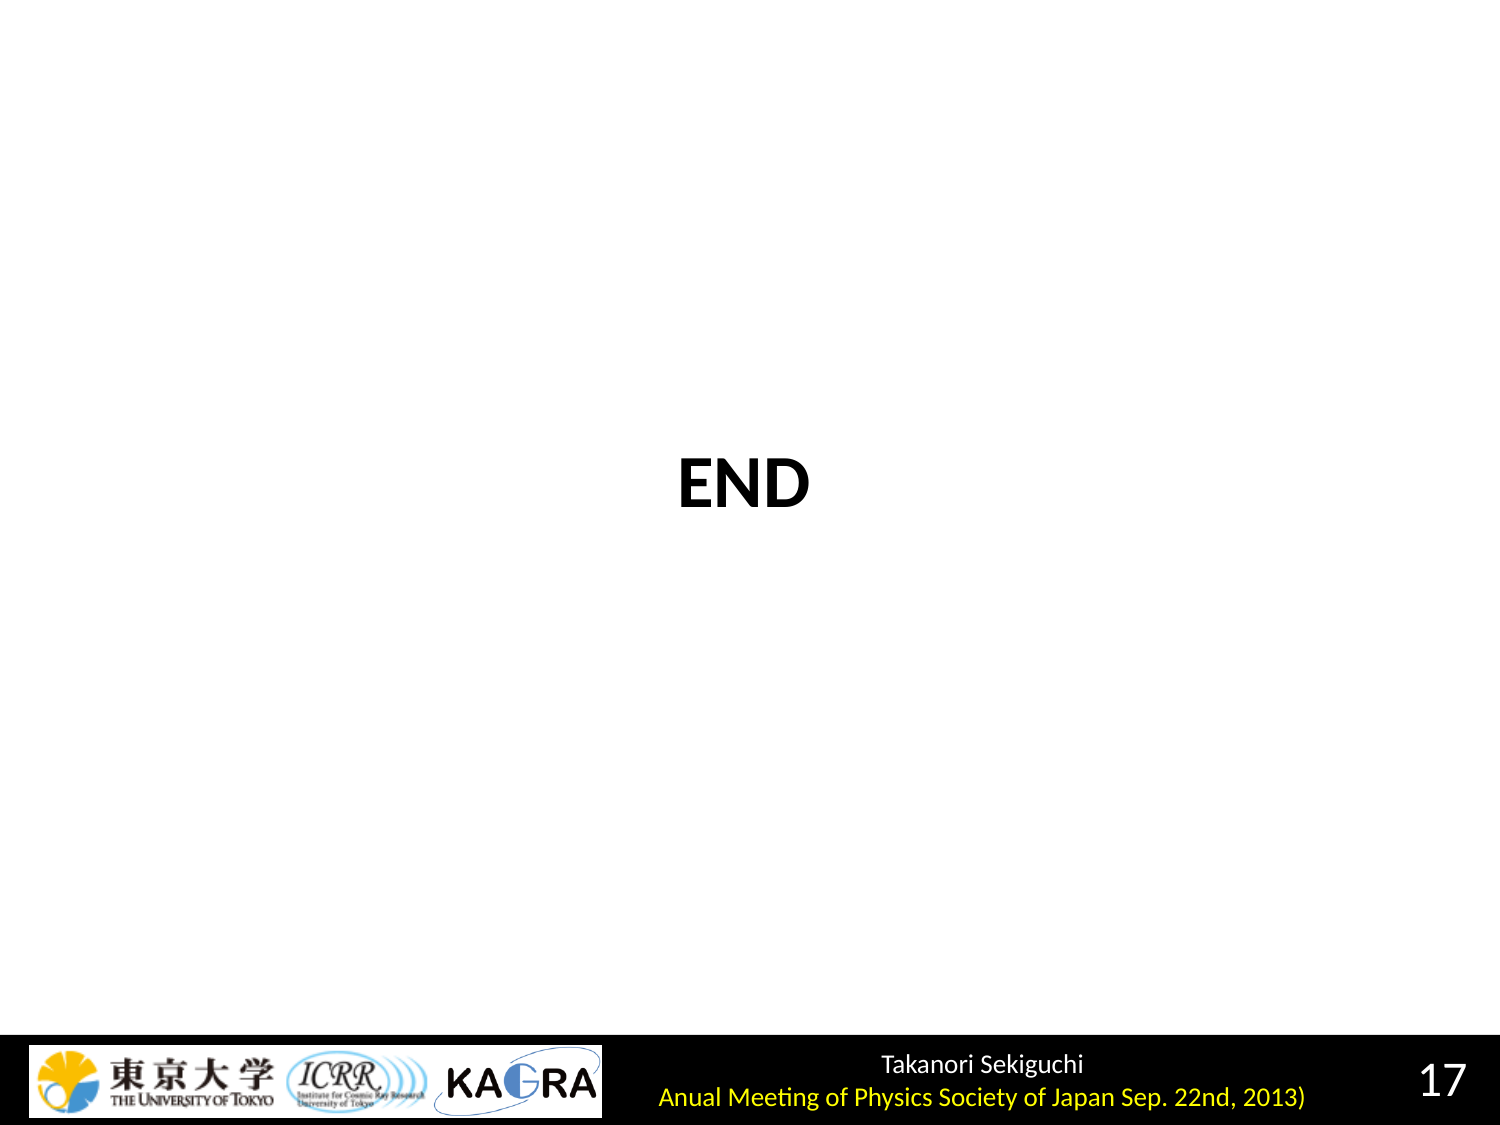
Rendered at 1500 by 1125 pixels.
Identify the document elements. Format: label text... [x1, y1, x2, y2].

title END [29, 420, 1459, 535]
picture [29, 1045, 602, 1118]
slide_number 17 [1352, 1046, 1483, 1107]
